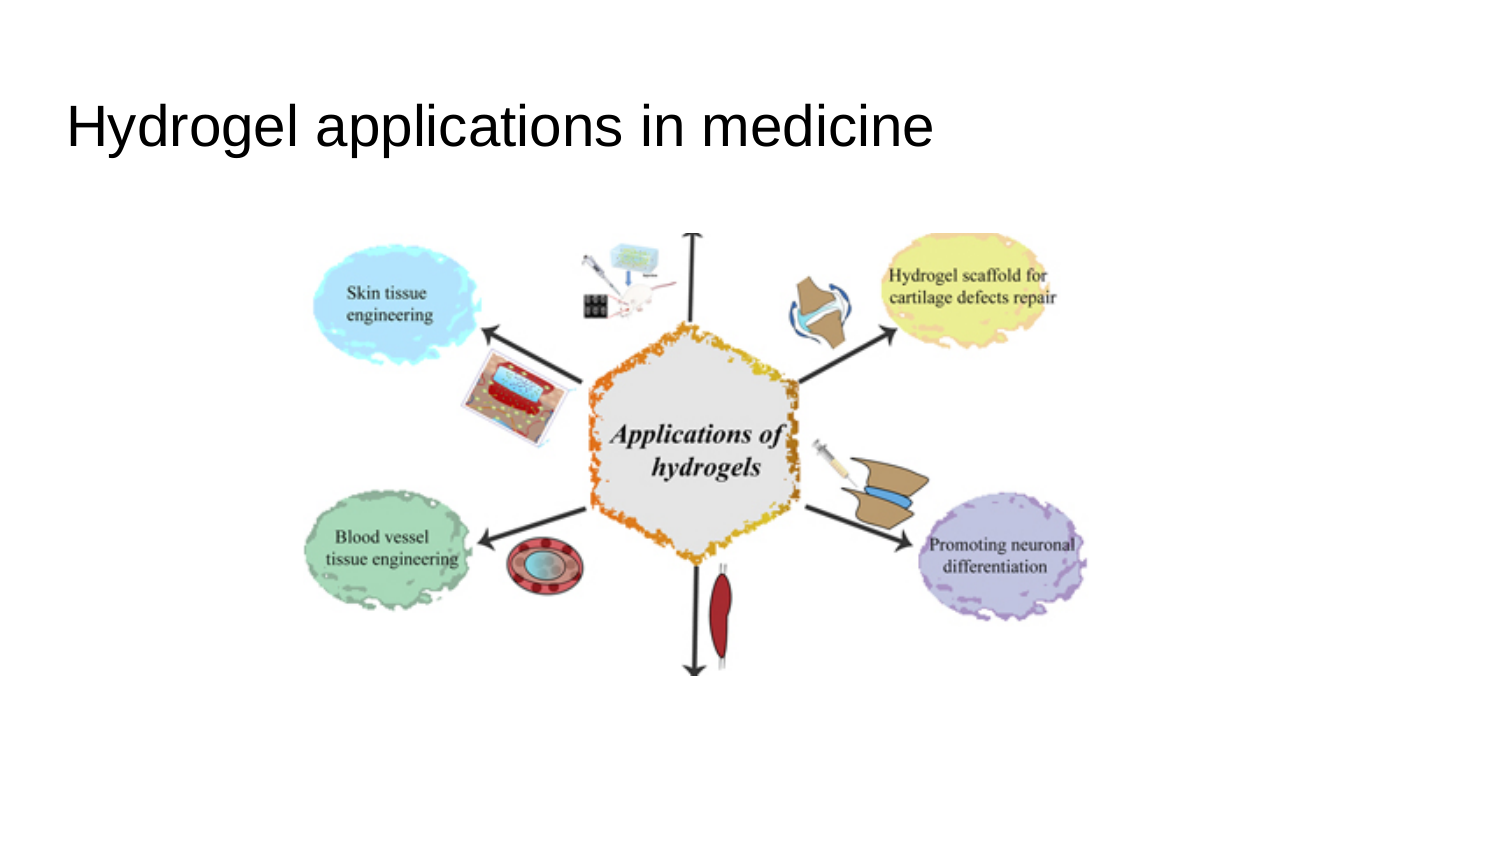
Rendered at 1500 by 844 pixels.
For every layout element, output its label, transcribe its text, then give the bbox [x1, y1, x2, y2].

title Hydrogel applications in medicine [51, 72, 1449, 203]
picture [303, 233, 1090, 676]
